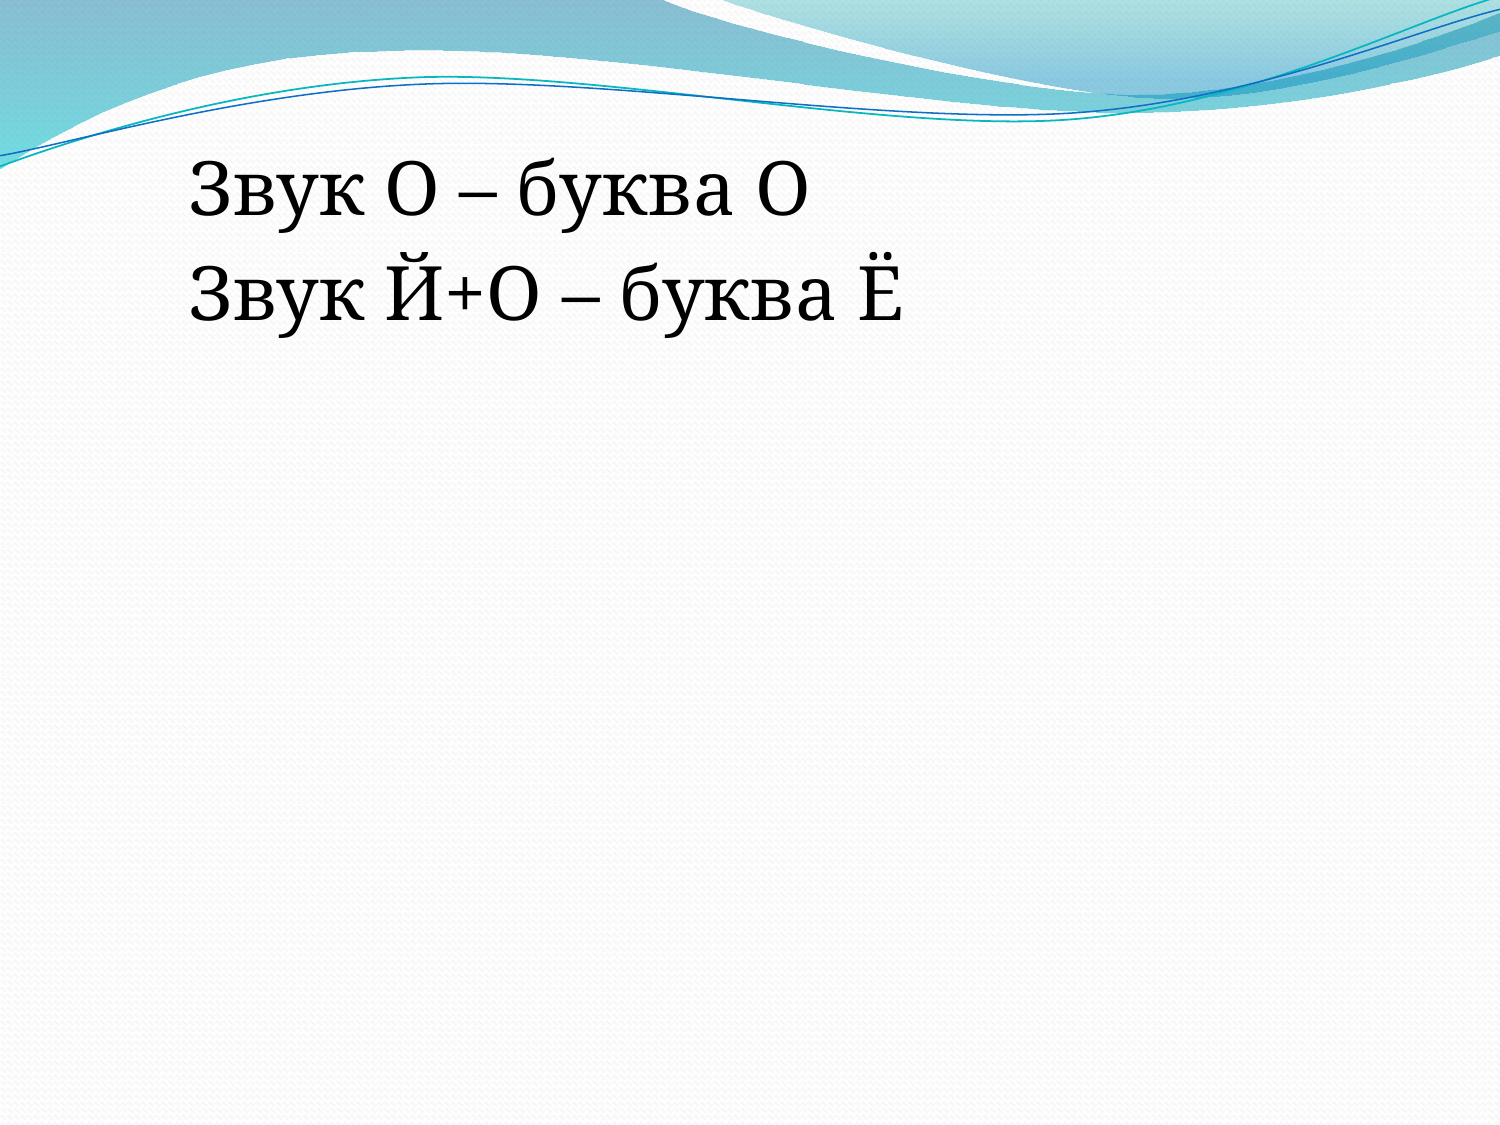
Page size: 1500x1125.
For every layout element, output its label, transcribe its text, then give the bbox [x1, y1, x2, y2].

list Звук О – буква О Звук Й+О – буква Ё [165, 132, 1216, 965]
